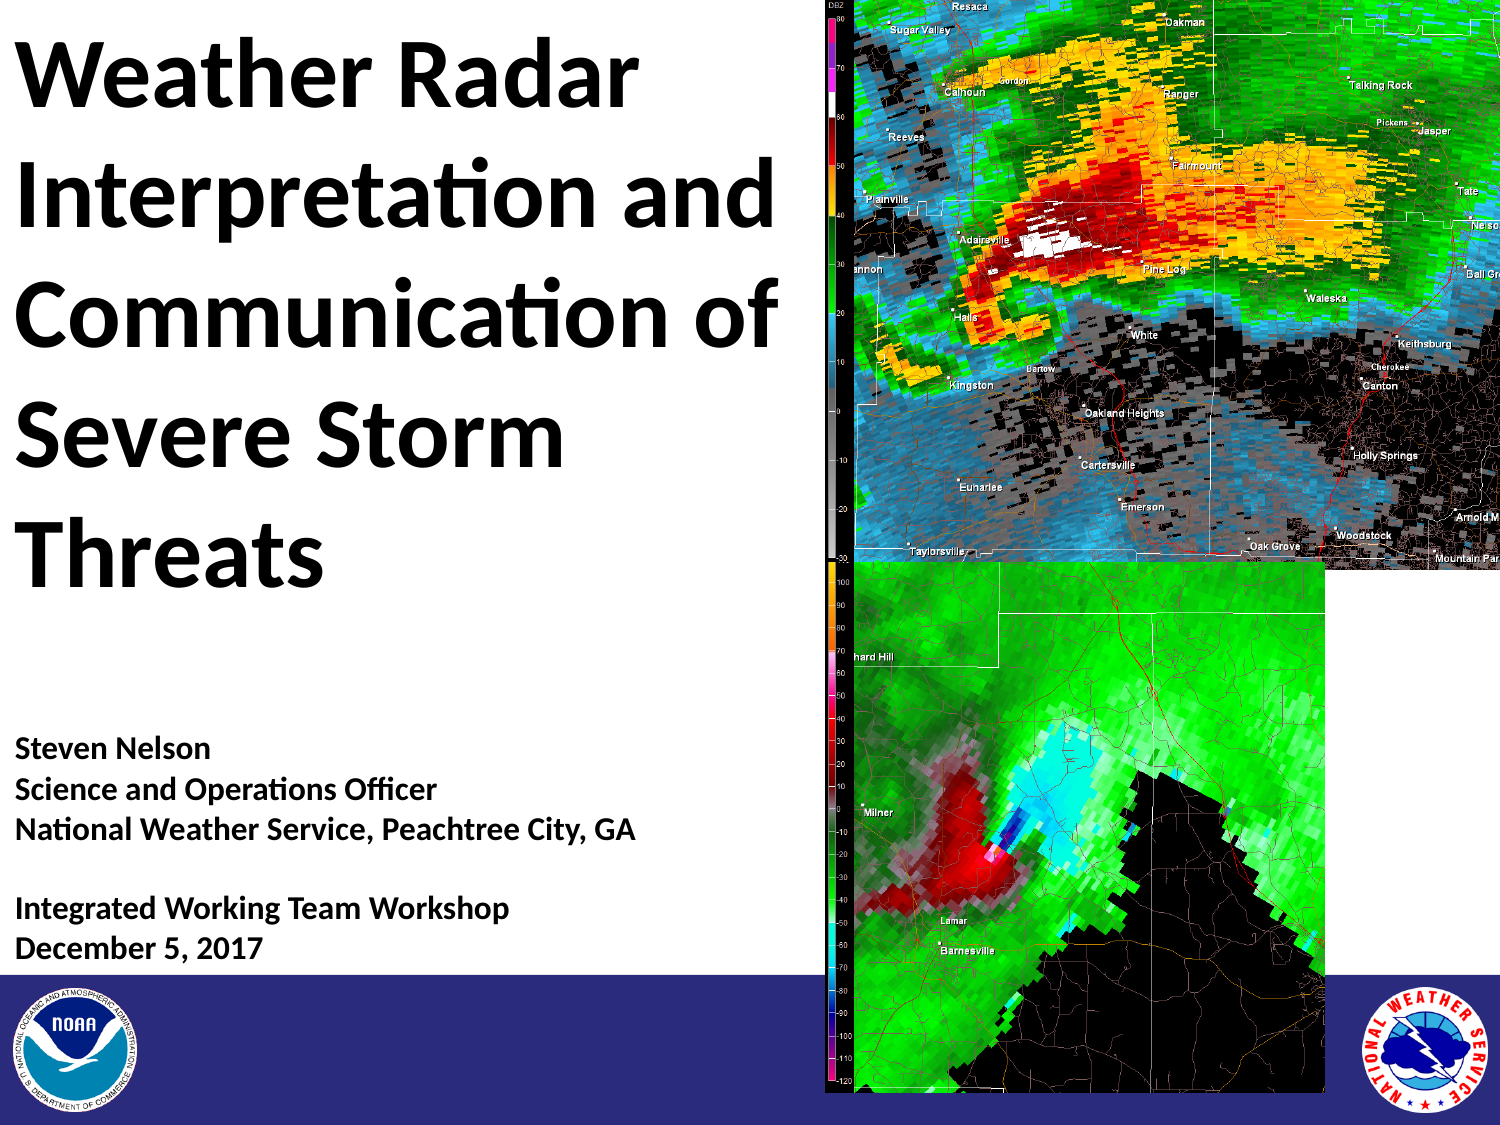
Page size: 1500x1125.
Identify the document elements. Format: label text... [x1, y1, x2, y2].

picture [12, 987, 138, 1113]
text_box [0, 974, 1500, 1125]
picture [824, 0, 1500, 1093]
picture [1362, 987, 1488, 1113]
text_box Weather Radar Interpretation and Communication of Severe Storm Threats Steven Nelson Science and Operations Officer National Weather Service, Peachtree City, GA Integrated Working Team Workshop December 5, 2017 [0, 0, 822, 974]
